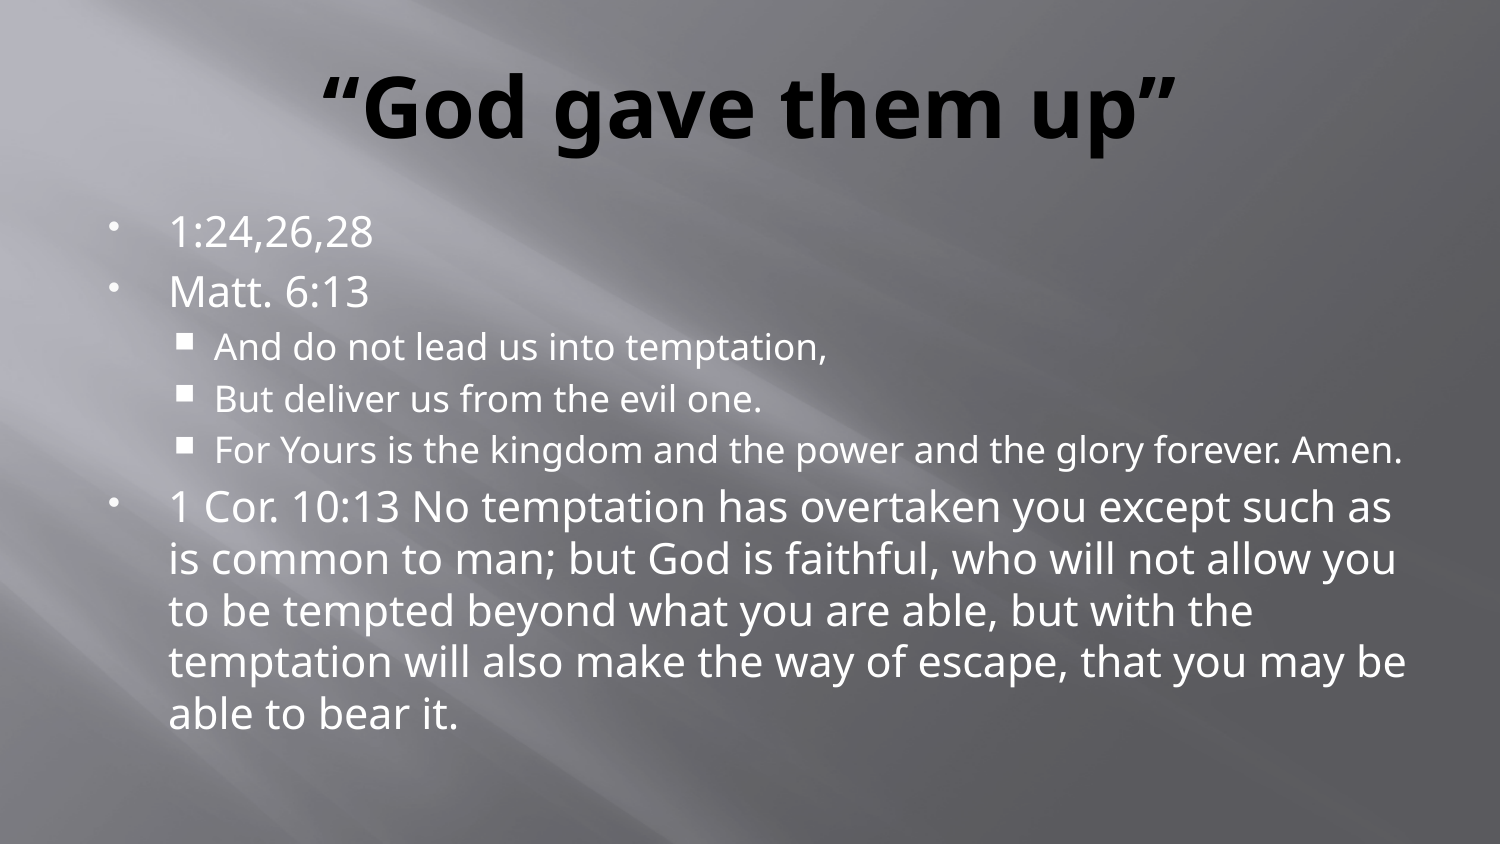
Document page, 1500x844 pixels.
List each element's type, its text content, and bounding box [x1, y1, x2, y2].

list 1:24,26,28 Matt. 6:13 And do not lead us into temptation, But deliver us from the evil one. For Yours is the kingdom and the power and the glory forever. Amen. 1 Cor. 10:13 No temptation has overtaken you except such as is common to man; but God is faithful, who will not allow you to be tempted beyond what you are able, but with the temptation will also make the way of escape, that you may be able to bear it. [75, 196, 1425, 777]
title “God gave them up” [75, 33, 1425, 175]
